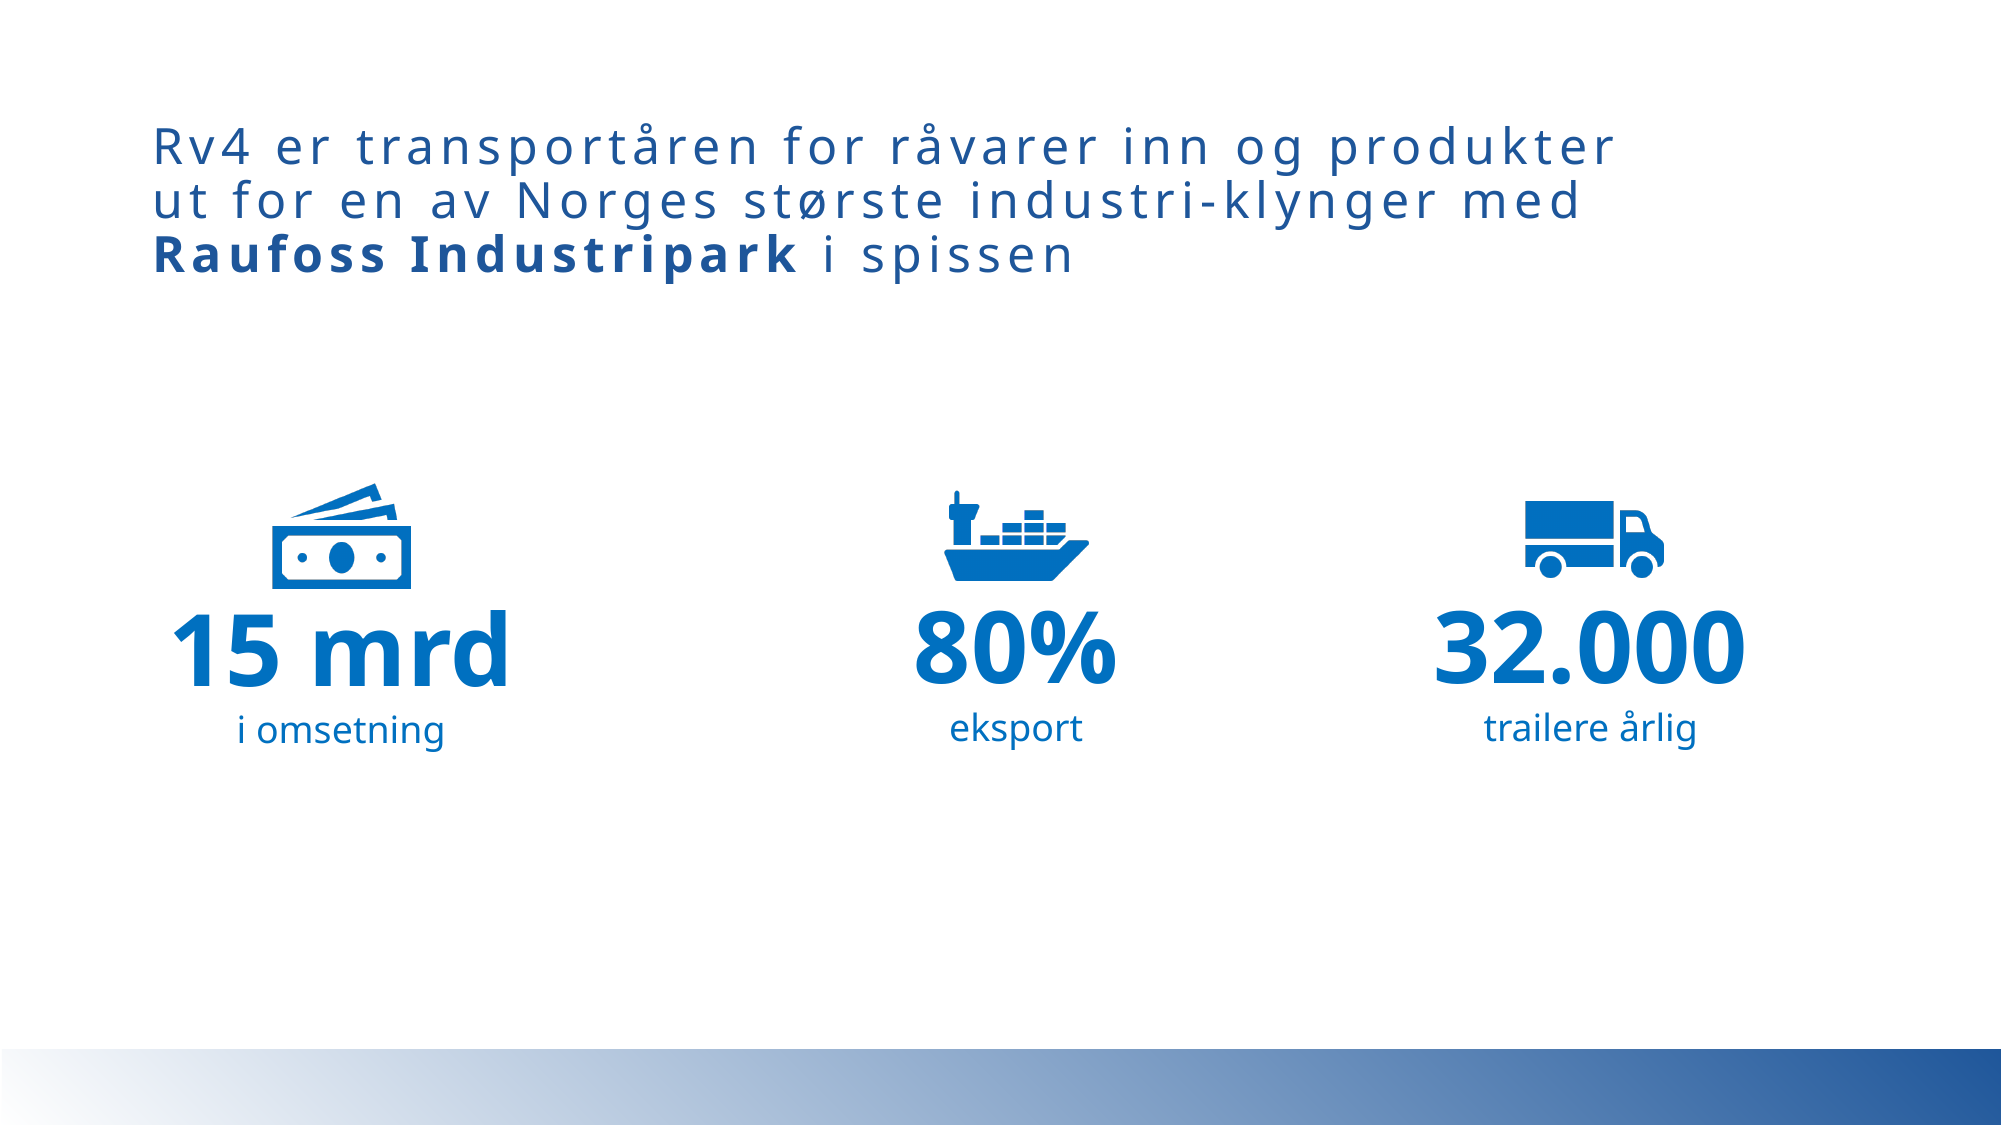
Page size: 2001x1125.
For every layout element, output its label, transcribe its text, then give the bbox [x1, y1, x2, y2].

text_box 32.000 trailere årlig [1399, 576, 1783, 757]
picture [1518, 463, 1670, 614]
text_box 15 mrd i omsetning [150, 579, 533, 759]
title Rv4 er transportåren for råvarer inn og produkter ut for en av Norges største industri-klynger med Raufoss Industripark i spissen [137, 59, 1670, 345]
picture [266, 463, 417, 614]
text_box 80% eksport [876, 576, 1157, 757]
picture [941, 463, 1092, 614]
